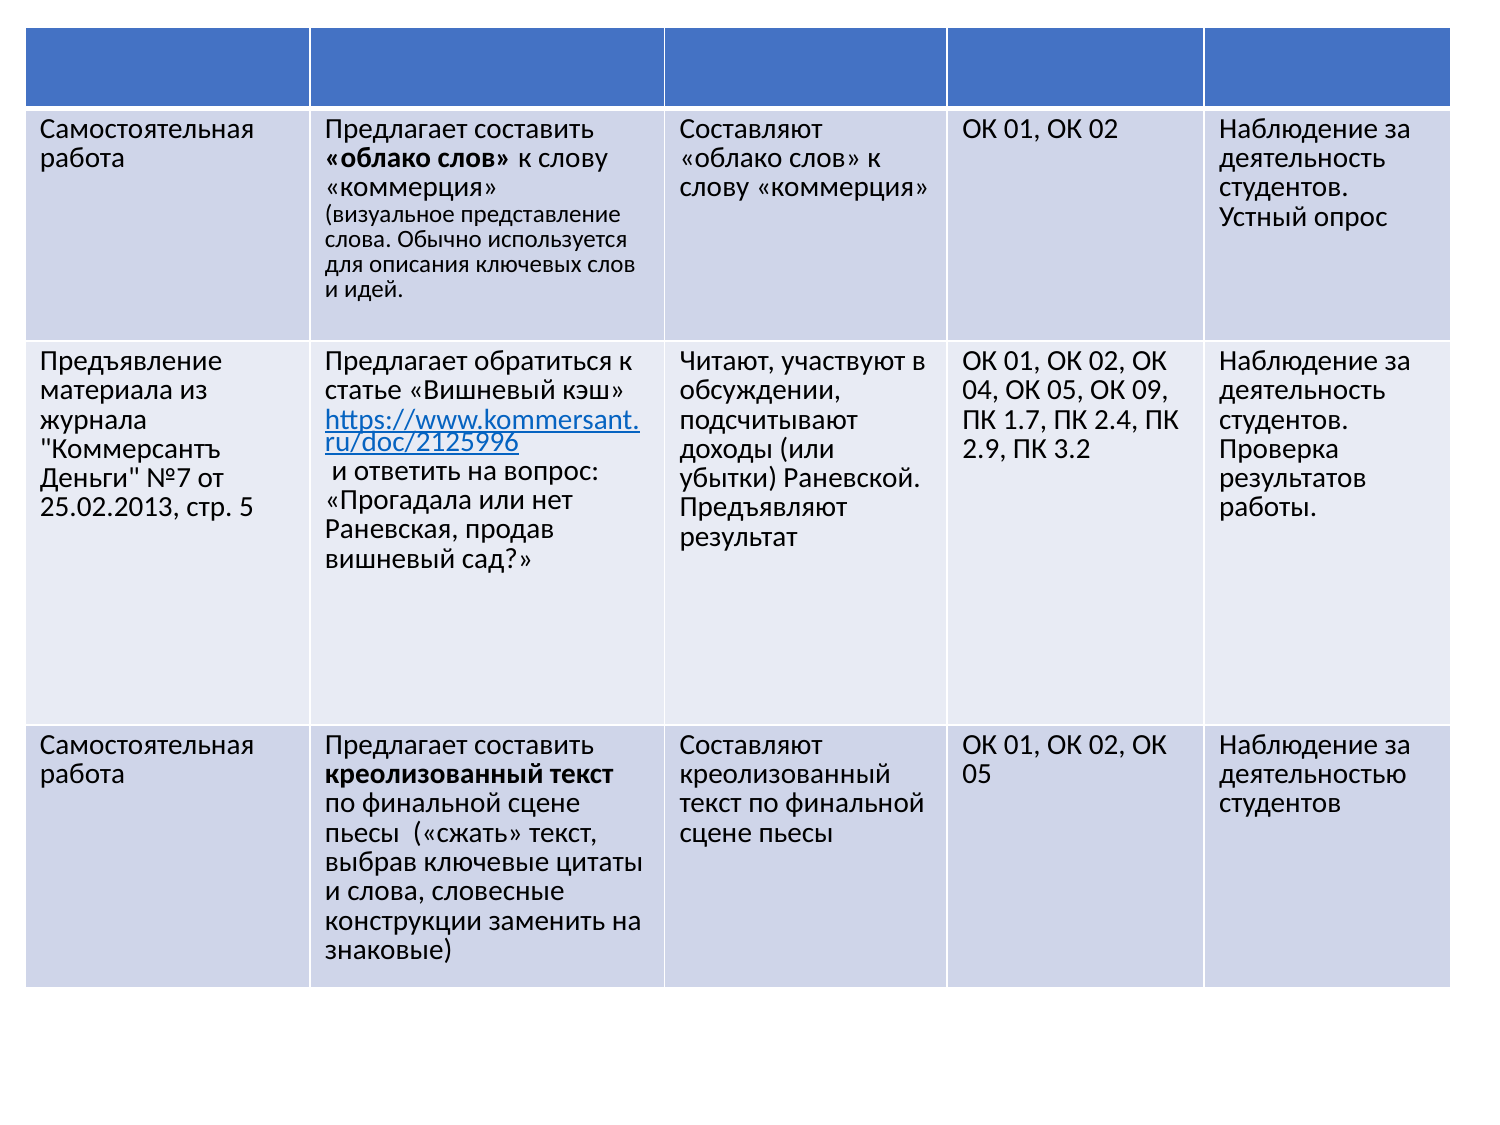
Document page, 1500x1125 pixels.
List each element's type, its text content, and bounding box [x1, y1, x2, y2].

table_header [26, 28, 309, 106]
table_cell Наблюдение за деятельность студентов. Проверка результатов работы. [1205, 342, 1450, 724]
table_cell Составляют «облако слов» к слову «коммерция» [665, 111, 946, 340]
table_cell ОК 01, ОК 02 [948, 111, 1203, 340]
table_cell Самостоятельная работа [26, 111, 309, 340]
table_header [1205, 28, 1450, 106]
table_cell ОК 01, ОК 02, ОК 05 [948, 726, 1203, 987]
table_cell Наблюдение за деятельность студентов. Устный опрос [1205, 111, 1450, 340]
table_header [311, 28, 664, 106]
table_cell Наблюдение за деятельностью студентов [1205, 726, 1450, 987]
table_cell Самостоятельная работа [26, 726, 309, 987]
table_cell Составляют креолизованный текст по финальной сцене пьесы [665, 726, 946, 987]
table_cell Читают, участвуют в обсуждении, подсчитывают доходы (или убытки) Раневской. Предъявляют результат [665, 342, 946, 724]
table_header [665, 28, 946, 106]
table_cell Предлагает обратиться к статье «Вишневый кэш» https://www.kommersant.ru/doc/2125996 и ответить на вопрос: «Прогадала или нет Раневская, продав вишневый сад?» [311, 342, 664, 724]
table_cell ОК 01, ОК 02, ОК 04, ОК 05, ОК 09, ПК 1.7, ПК 2.4, ПК 2.9, ПК 3.2 [948, 342, 1203, 724]
table_header [948, 28, 1203, 106]
table_cell Предлагает составить креолизованный текст по финальной сцене пьесы («сжать» текст, выбрав ключевые цитаты и слова, словесные конструкции заменить на знаковые) [311, 726, 664, 987]
table_cell Предлагает составить «облако слов» к слову «коммерция» (визуальное представление слова. Обычно используется для описания ключевых слов и идей. [311, 111, 664, 340]
table_cell Предъявление материала из журнала "Коммерсантъ Деньги" №7 от 25.02.2013, стр. 5 [26, 342, 309, 724]
